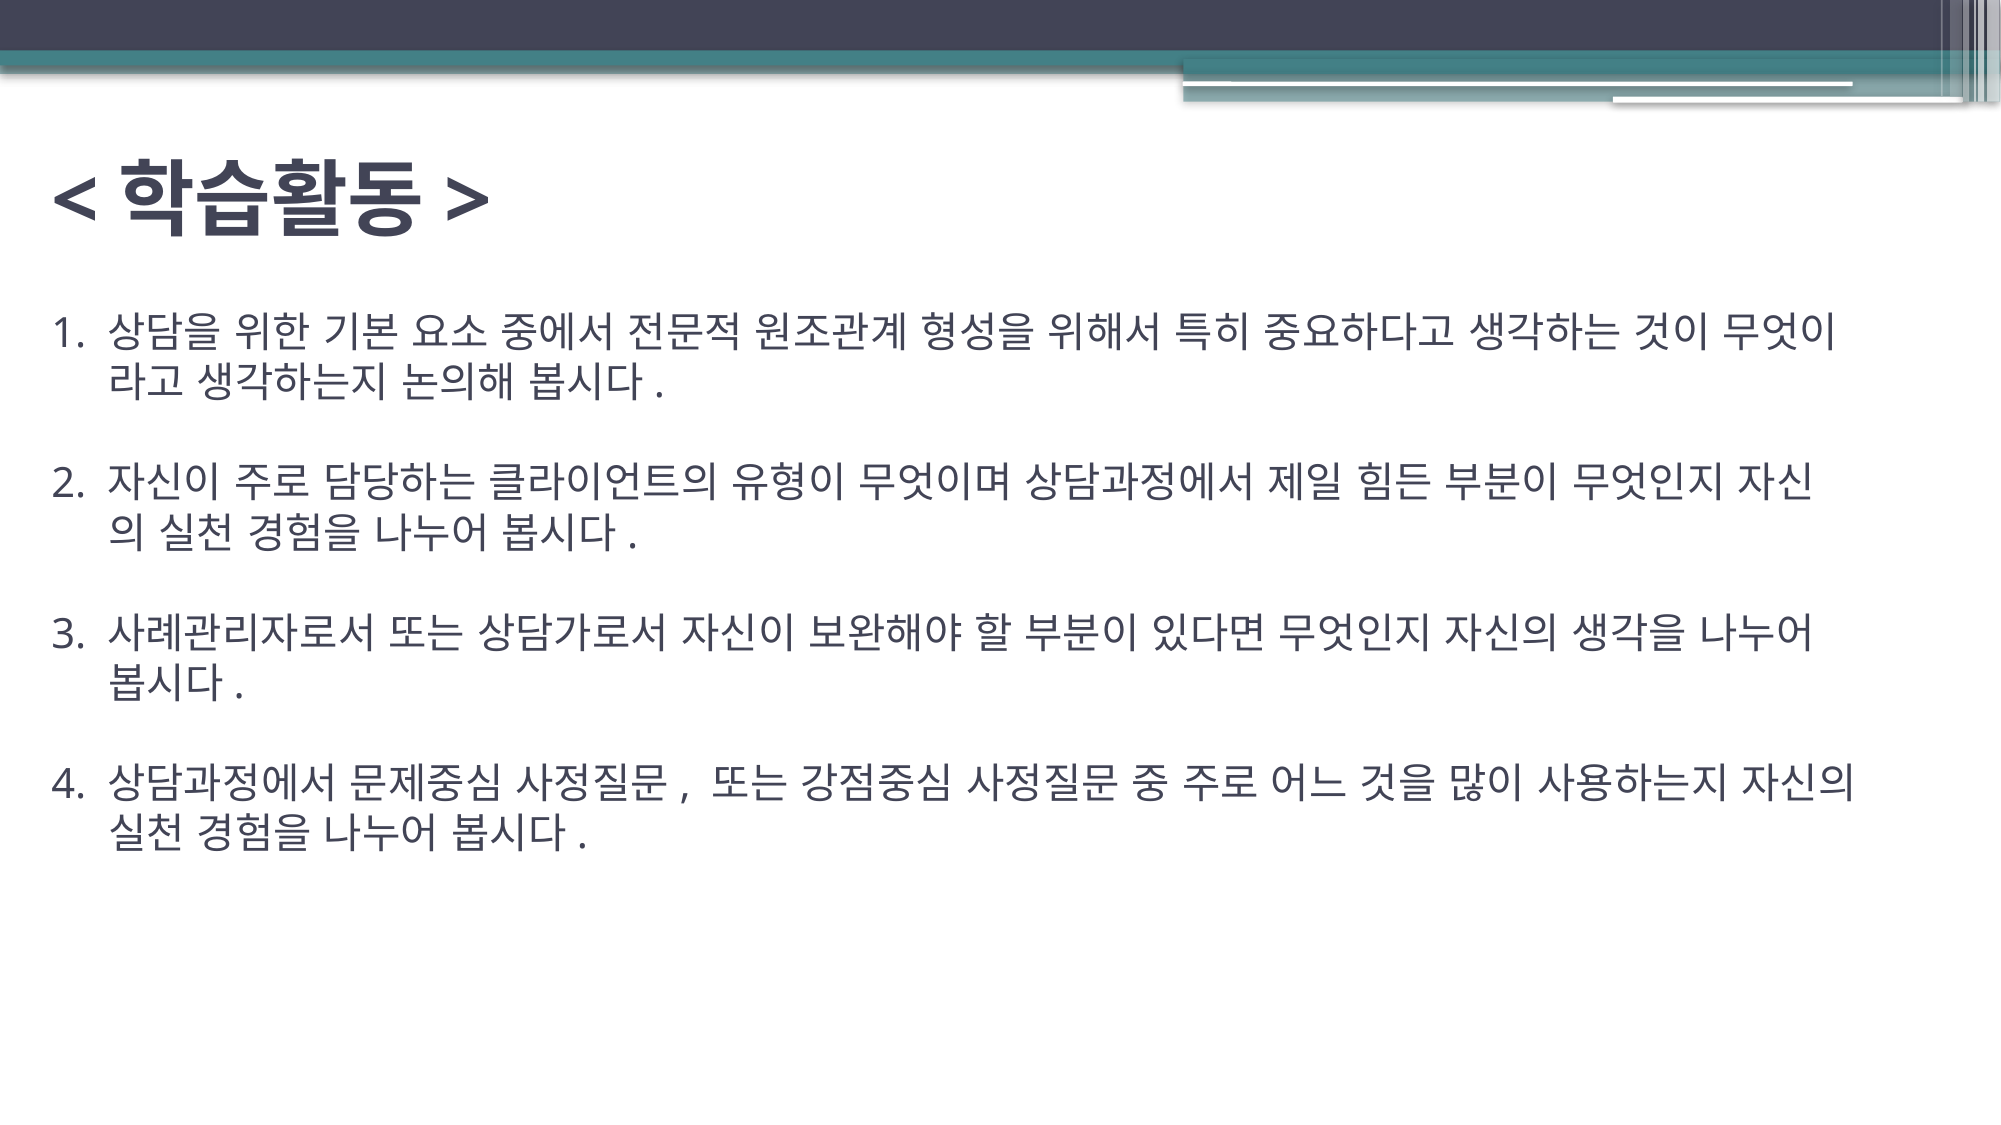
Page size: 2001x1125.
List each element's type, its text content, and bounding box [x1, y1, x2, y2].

text_box <학습활동> 1. 상담을 위한 기본 요소 중에서 전문적 원조관계 형성을 위해서 특히 중요하다고 생각하는 것이 무엇이 라고 생각하는지 논의해 봅시다. 2. 자신이 주로 담당하는 클라이언트의 유형이 무엇이며 상담과정에서 제일 힘든 부분이 무엇인지 자신 의 실천 경험을 나누어 봅시다. 3. 사례관리자로서 또는 상담가로서 자신이 보완해야 할 부분이 있다면 무엇인지 자신의 생각을 나누어 봅시다. 4. 상담과정에서 문제중심 사정질문, 또는 강점중심 사정질문 중 주로 어느 것을 많이 사용하는지 자신의 실천 경험을 나누어 봅시다. [36, 138, 2000, 1025]
